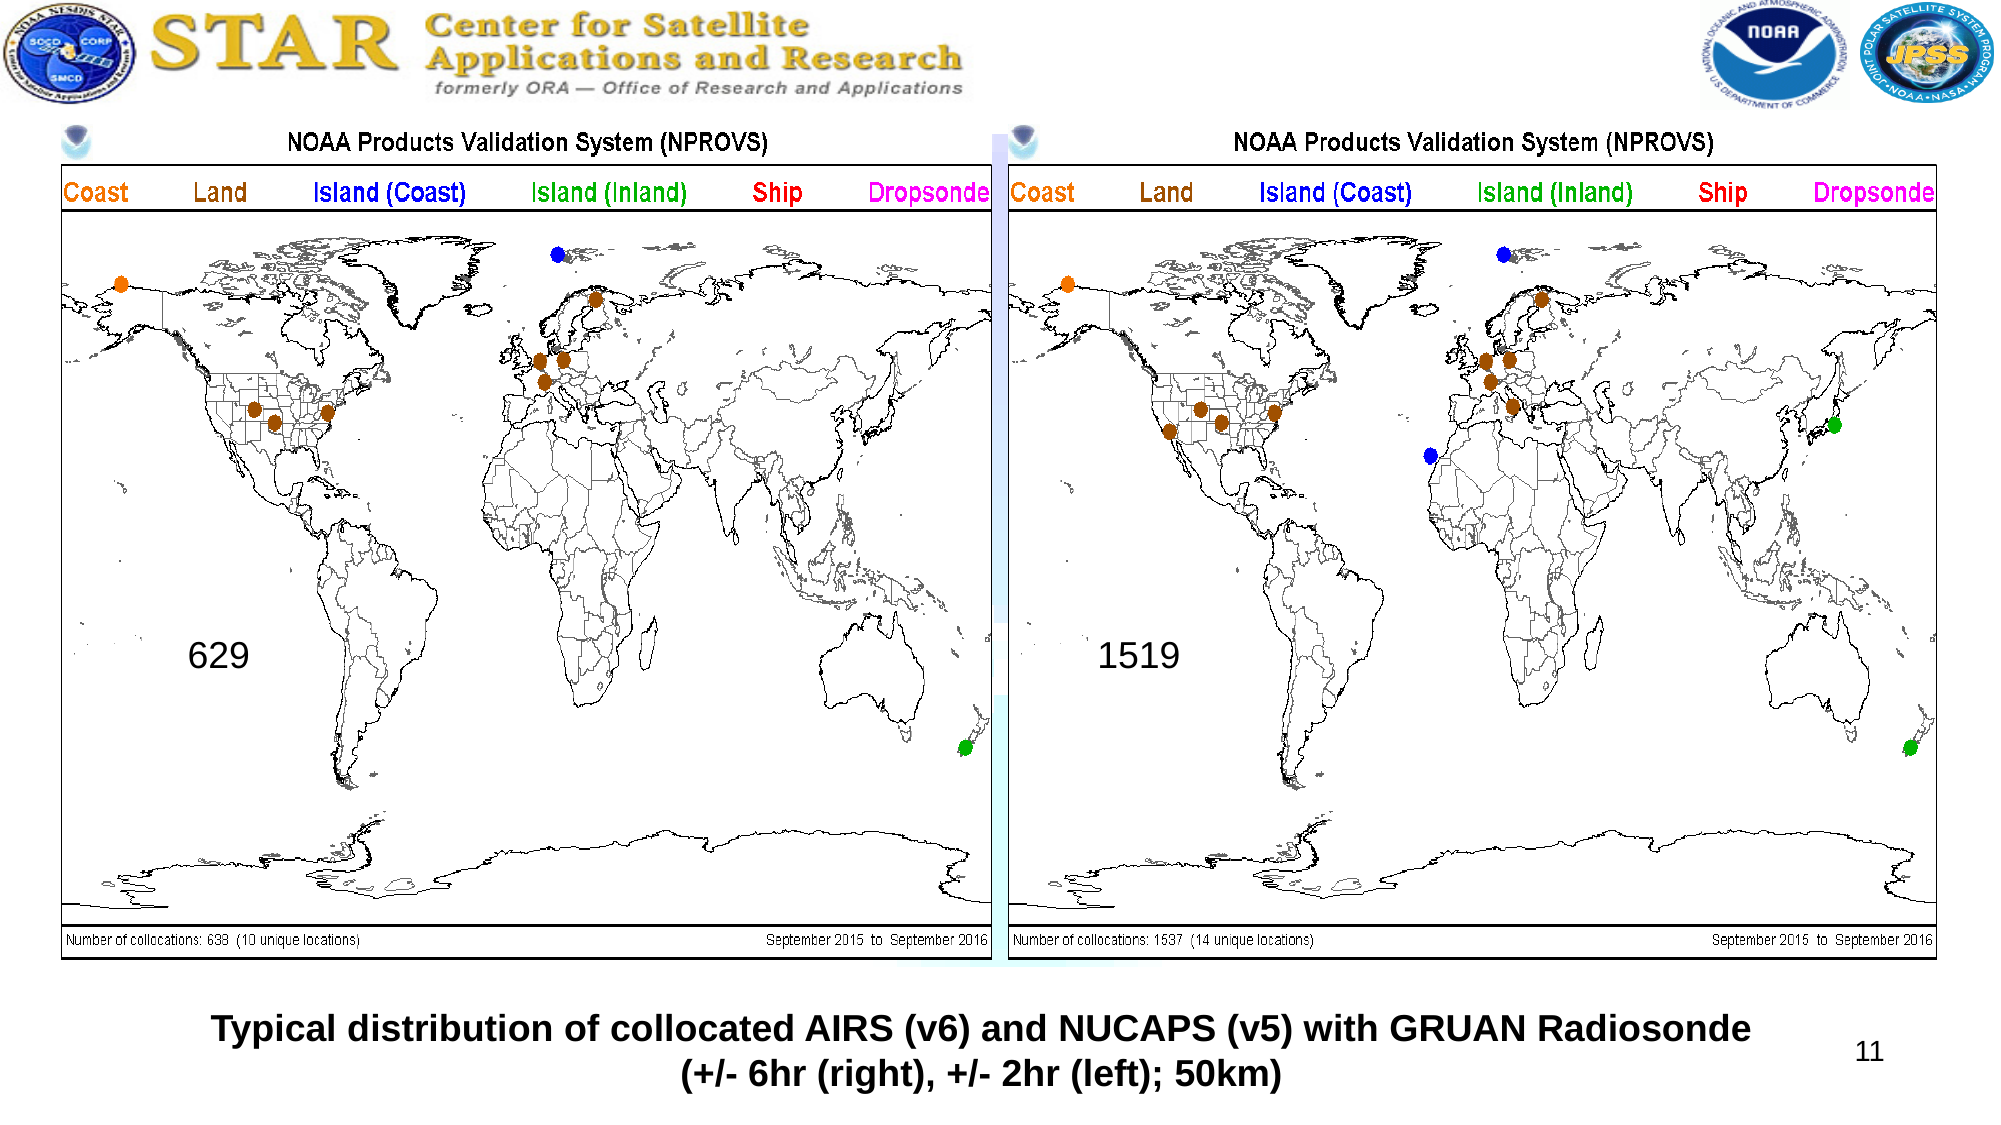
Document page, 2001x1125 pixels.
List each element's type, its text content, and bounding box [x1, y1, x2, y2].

text_box Typical distribution of collocated AIRS (v6) and NUCAPS (v5) with GRUAN Radiosonde (+/- 6hr (right), +/- 2hr (left); 50km) [130, 996, 1834, 1102]
picture [1007, 124, 1938, 960]
slide_number 11 [1433, 1024, 1901, 1103]
picture [0, 0, 1084, 107]
picture [1860, 2, 1994, 103]
picture [1700, 0, 1850, 110]
text_box 629 1519 [997, 623, 1002, 684]
picture [60, 124, 992, 960]
